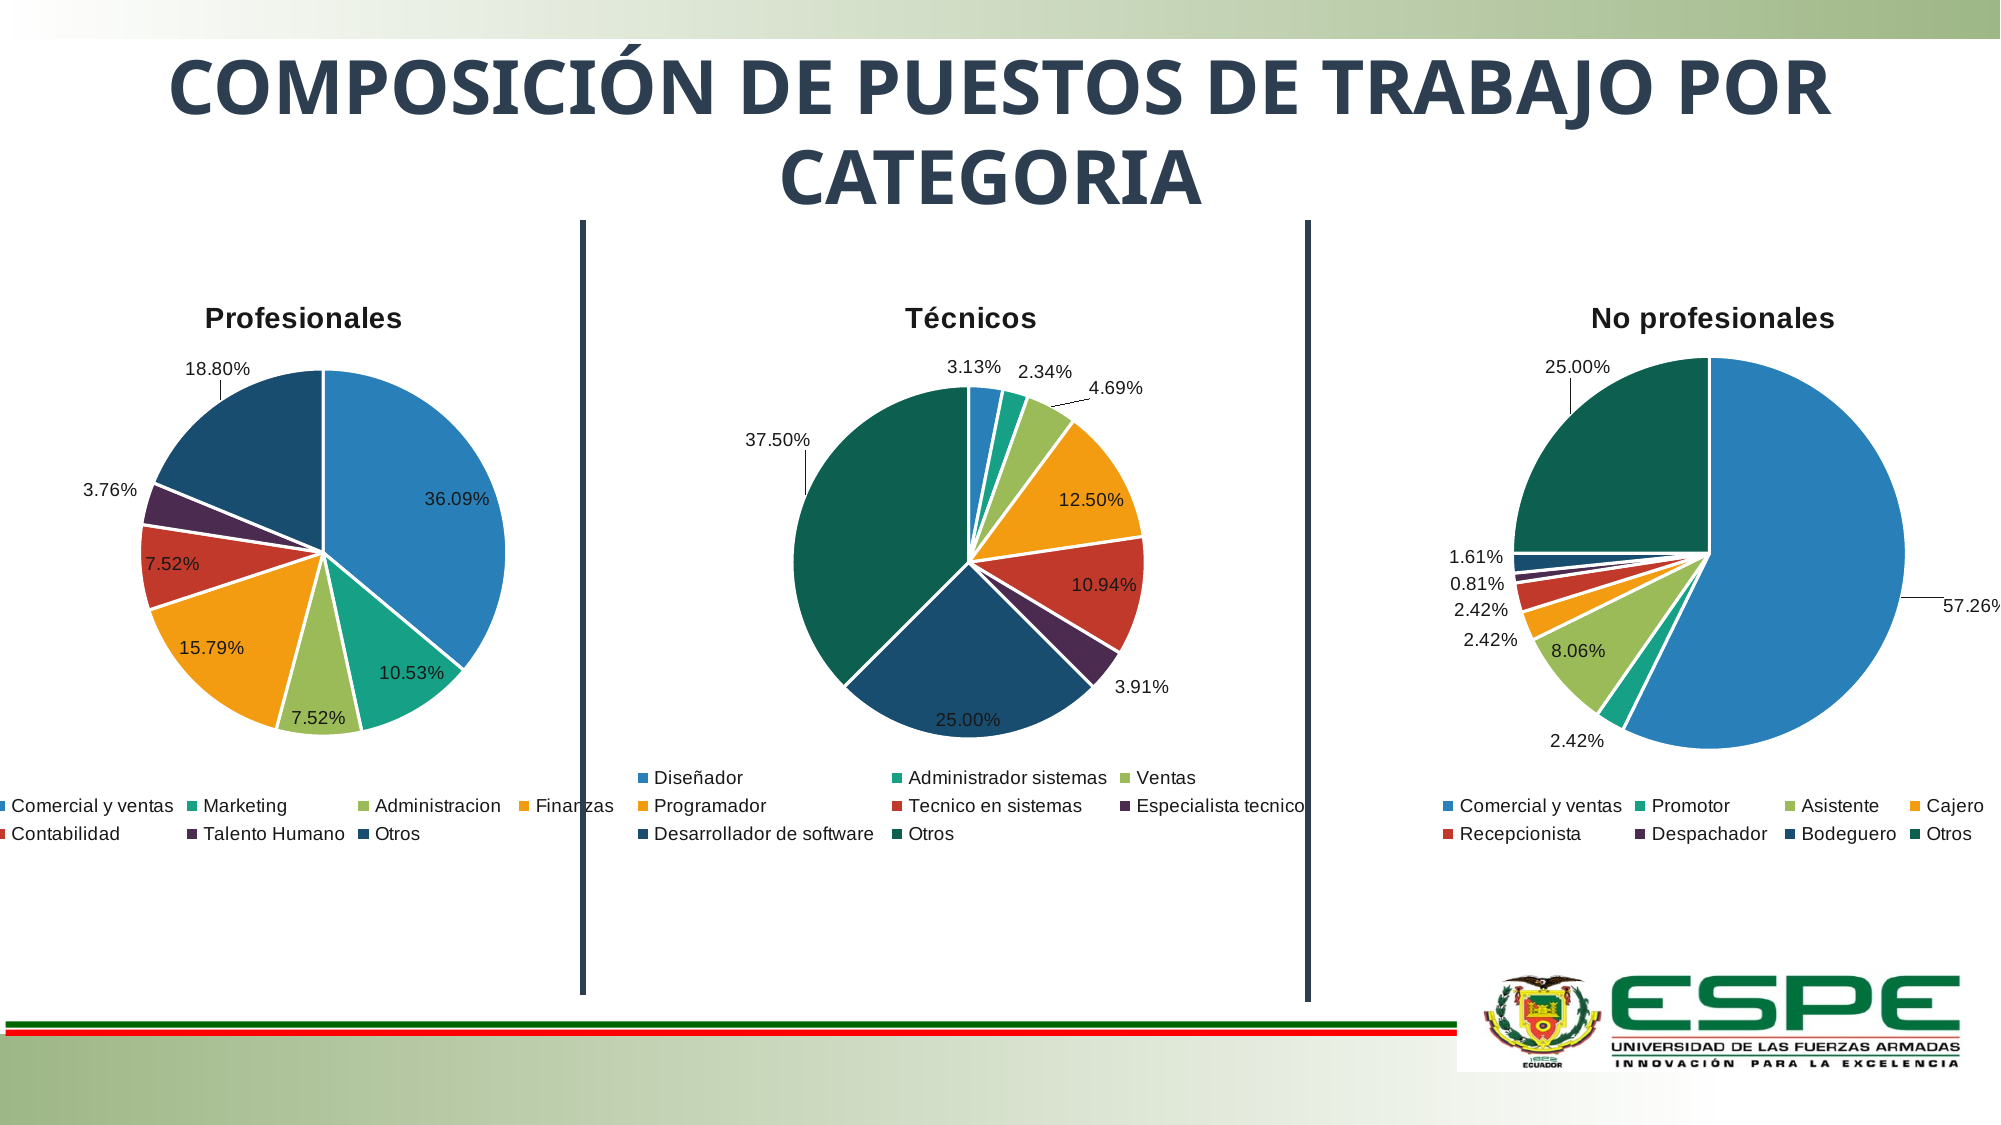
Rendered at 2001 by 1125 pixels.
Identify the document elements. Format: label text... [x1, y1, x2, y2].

chart [1309, 273, 2000, 852]
chart [584, 273, 1307, 852]
chart [0, 273, 583, 852]
picture [1456, 968, 1994, 1072]
text_box COMPOSICIÓN DE PUESTOS DE TRABAJO POR CATEGORIA [0, 39, 2000, 220]
